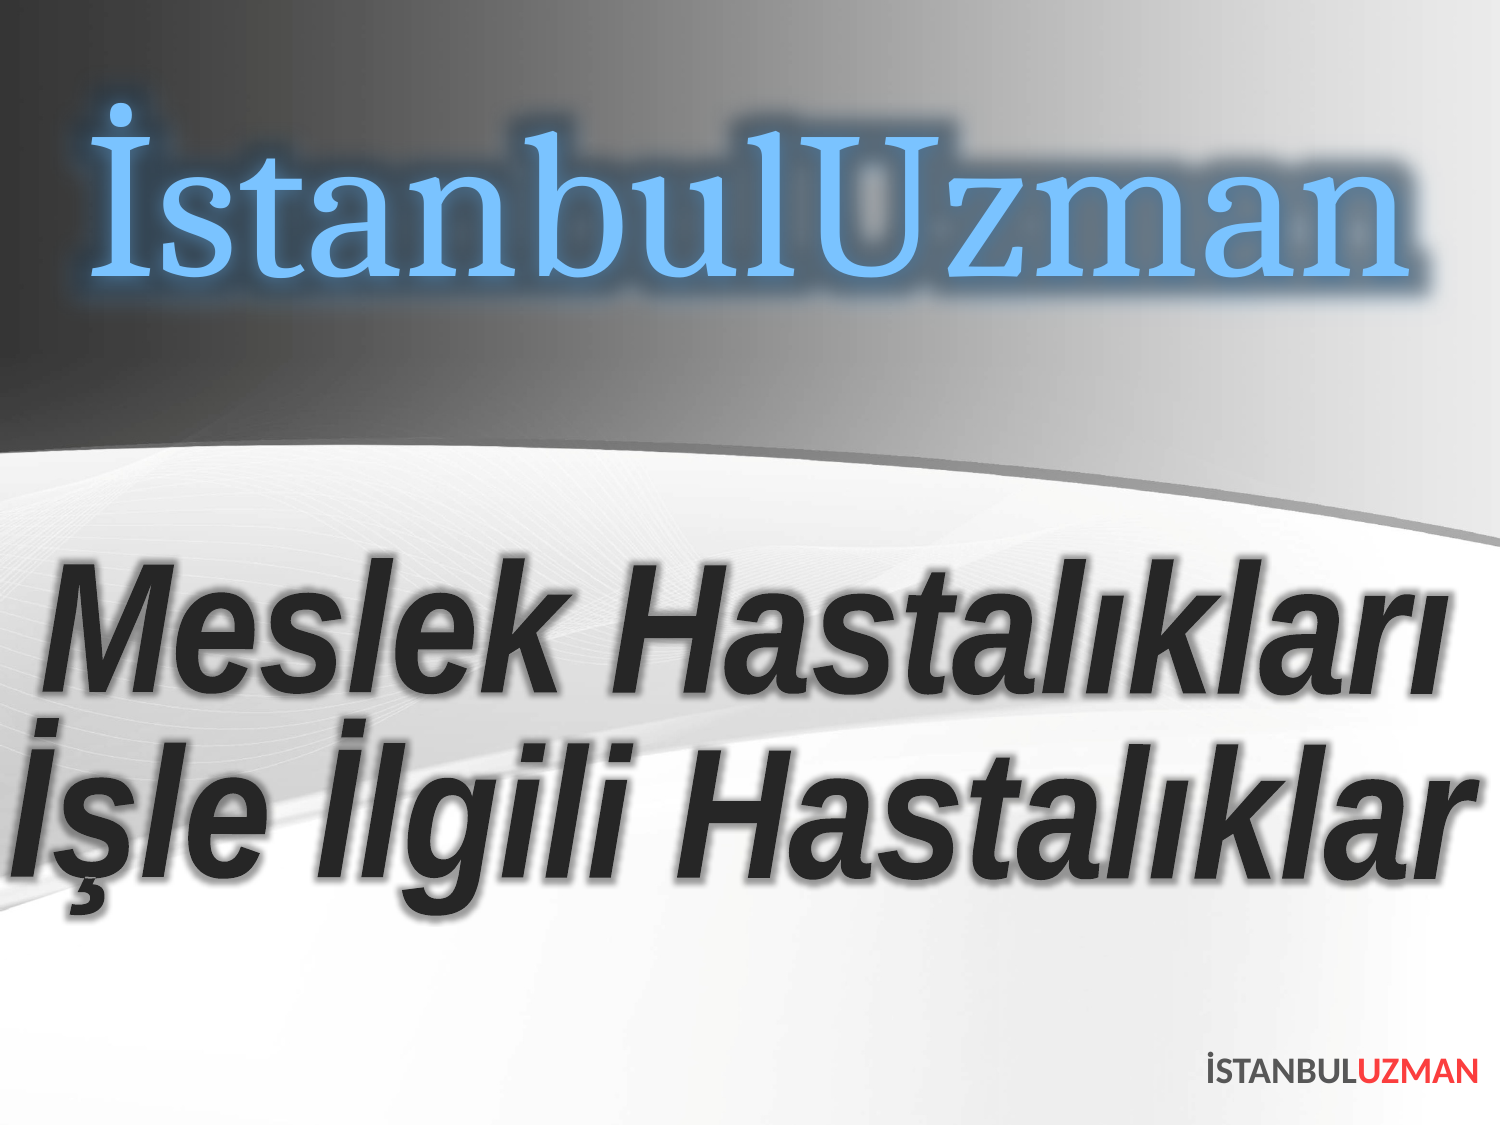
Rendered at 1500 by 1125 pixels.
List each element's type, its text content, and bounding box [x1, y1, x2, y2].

text_box Sağlık Gözetimi – Meslek ve İşle İlgili Hastalıklar [58, 91, 1445, 299]
text_box İSTANBULUZMAN [1133, 1046, 1480, 1125]
text_box İstanbulUzman [64, 96, 1440, 294]
picture [0, 0, 1500, 1125]
